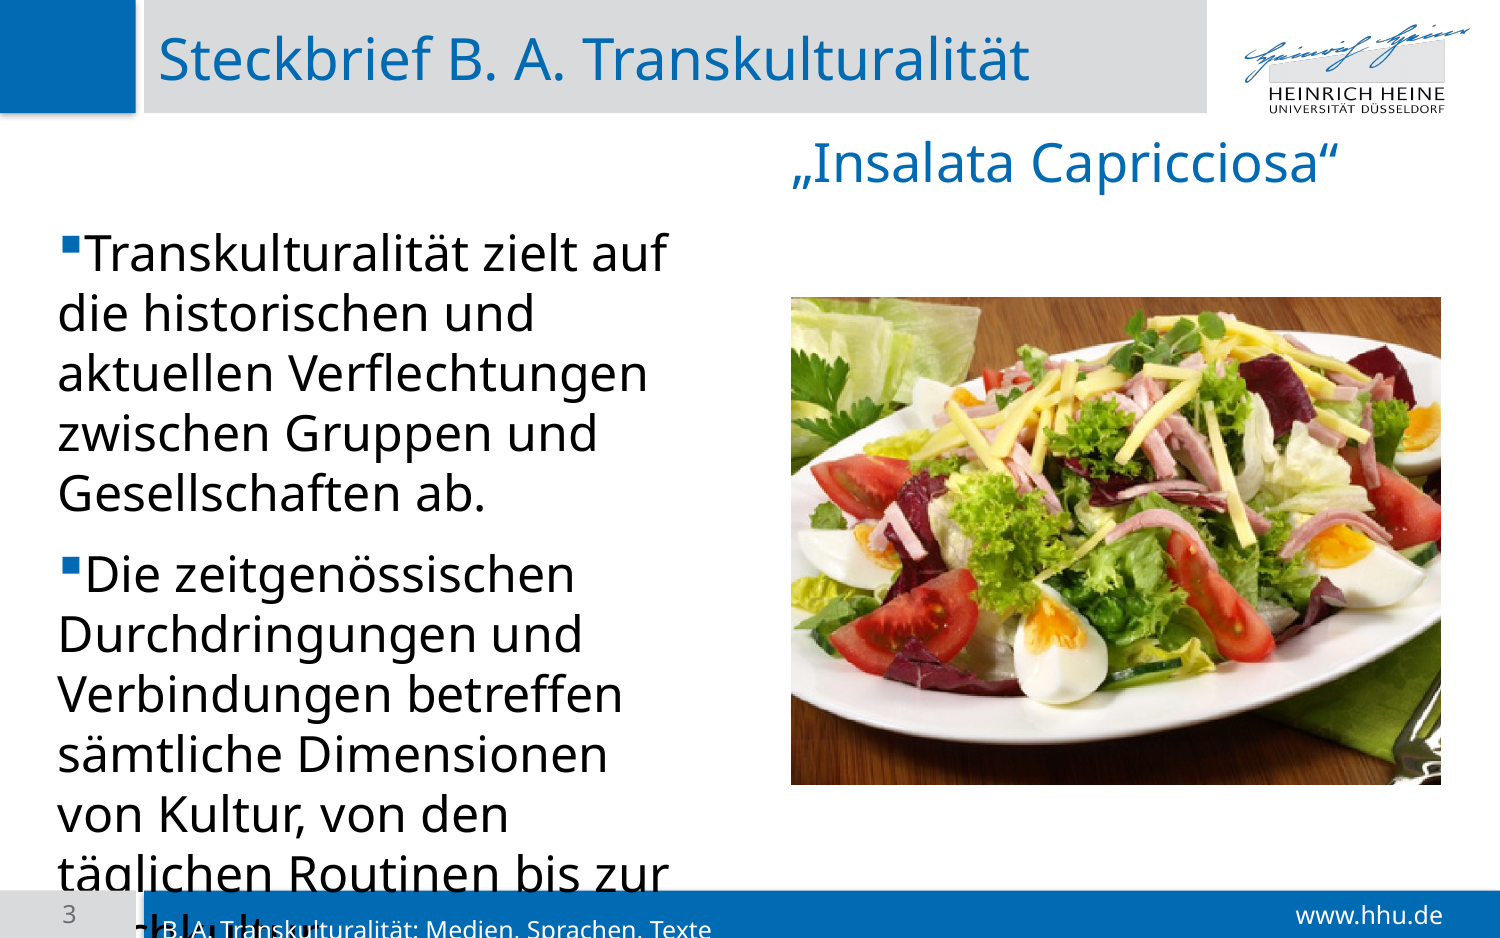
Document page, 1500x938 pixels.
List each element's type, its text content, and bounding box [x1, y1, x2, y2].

title Steckbrief B. A. Transkulturalität [144, 0, 1207, 114]
slide_number 3 [0, 890, 136, 938]
footer B. A. Transkulturalität: Medien, Sprachen, Texte [161, 890, 1196, 938]
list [791, 297, 1442, 785]
list „Insalata Capricciosa“ [791, 127, 1442, 194]
list Transkulturalität zielt auf die historischen und aktuellen Verflechtungen zwischen Gruppen und Gesellschaften ab. Die zeitgenössischen Durchdringungen und Verbindungen betreffen sämtliche Dimensionen von Kultur, von den täglichen Routinen bis zur Hochkultur. [57, 221, 708, 862]
